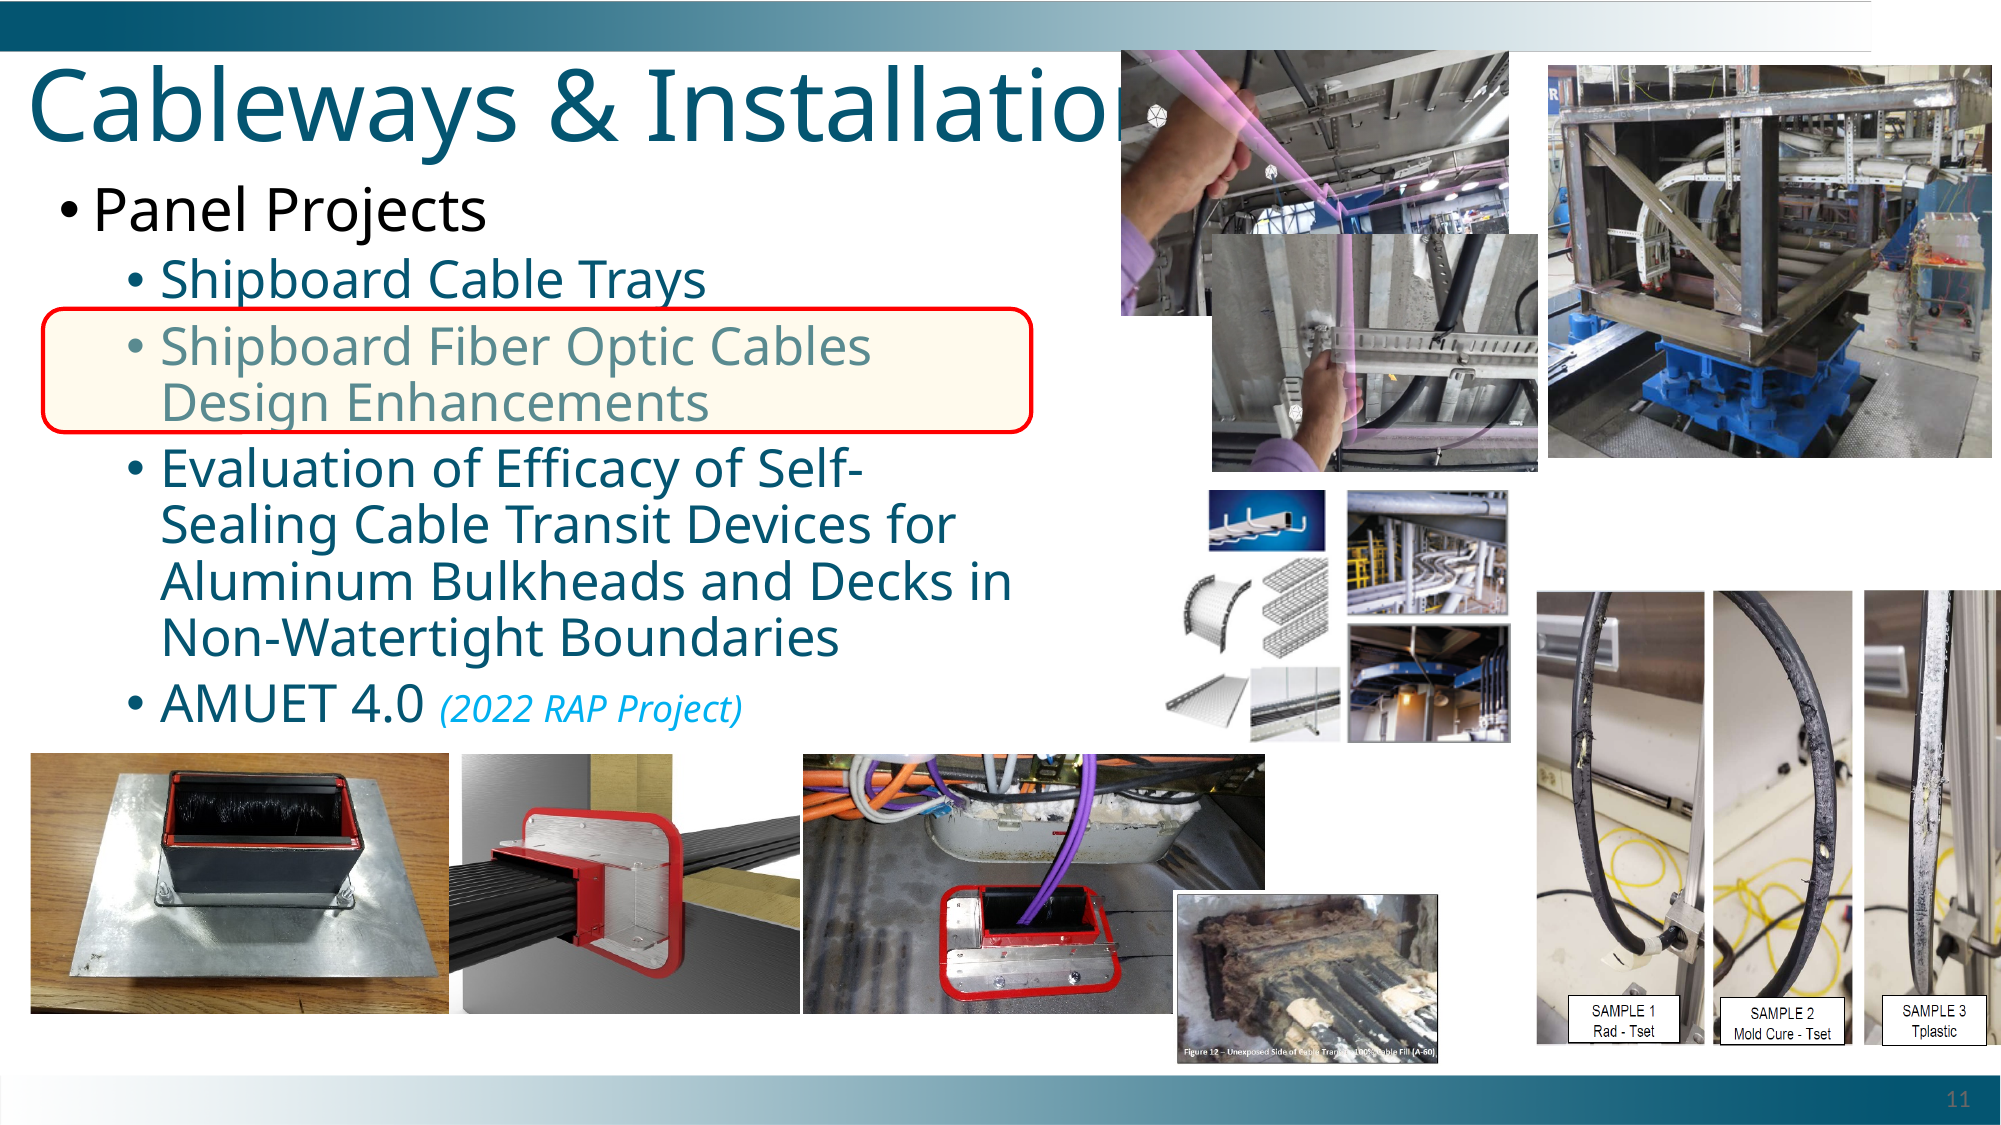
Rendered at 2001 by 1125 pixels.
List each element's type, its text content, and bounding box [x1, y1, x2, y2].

picture [1164, 490, 1511, 743]
picture [0, 753, 2001, 1125]
picture [1535, 588, 2000, 1047]
picture [30, 752, 800, 1014]
picture [0, 0, 1992, 472]
slide_number 11 [1535, 1067, 1986, 1125]
text_box [41, 307, 1033, 434]
list Panel Projects Shipboard Cable Trays Shipboard Fiber Optic Cables Design Enhancements Evaluation of Efficacy of Self-Sealing Cable Transit Devices for Aluminum Bulkheads and Decks in Non-Watertight Boundaries AMUET 4.0 (2022 RAP Project) [43, 419, 1032, 743]
title Cableways & Installation [11, 35, 1737, 171]
list Panel Projects Shipboard Cable Trays Shipboard Fiber Optic Cables Design Enhancements Evaluation of Efficacy of Self-Sealing Cable Transit Devices for Aluminum Bulkheads and Decks in Non-Watertight Boundaries AMUET 4.0 (2022 RAP Project) [43, 172, 1032, 322]
